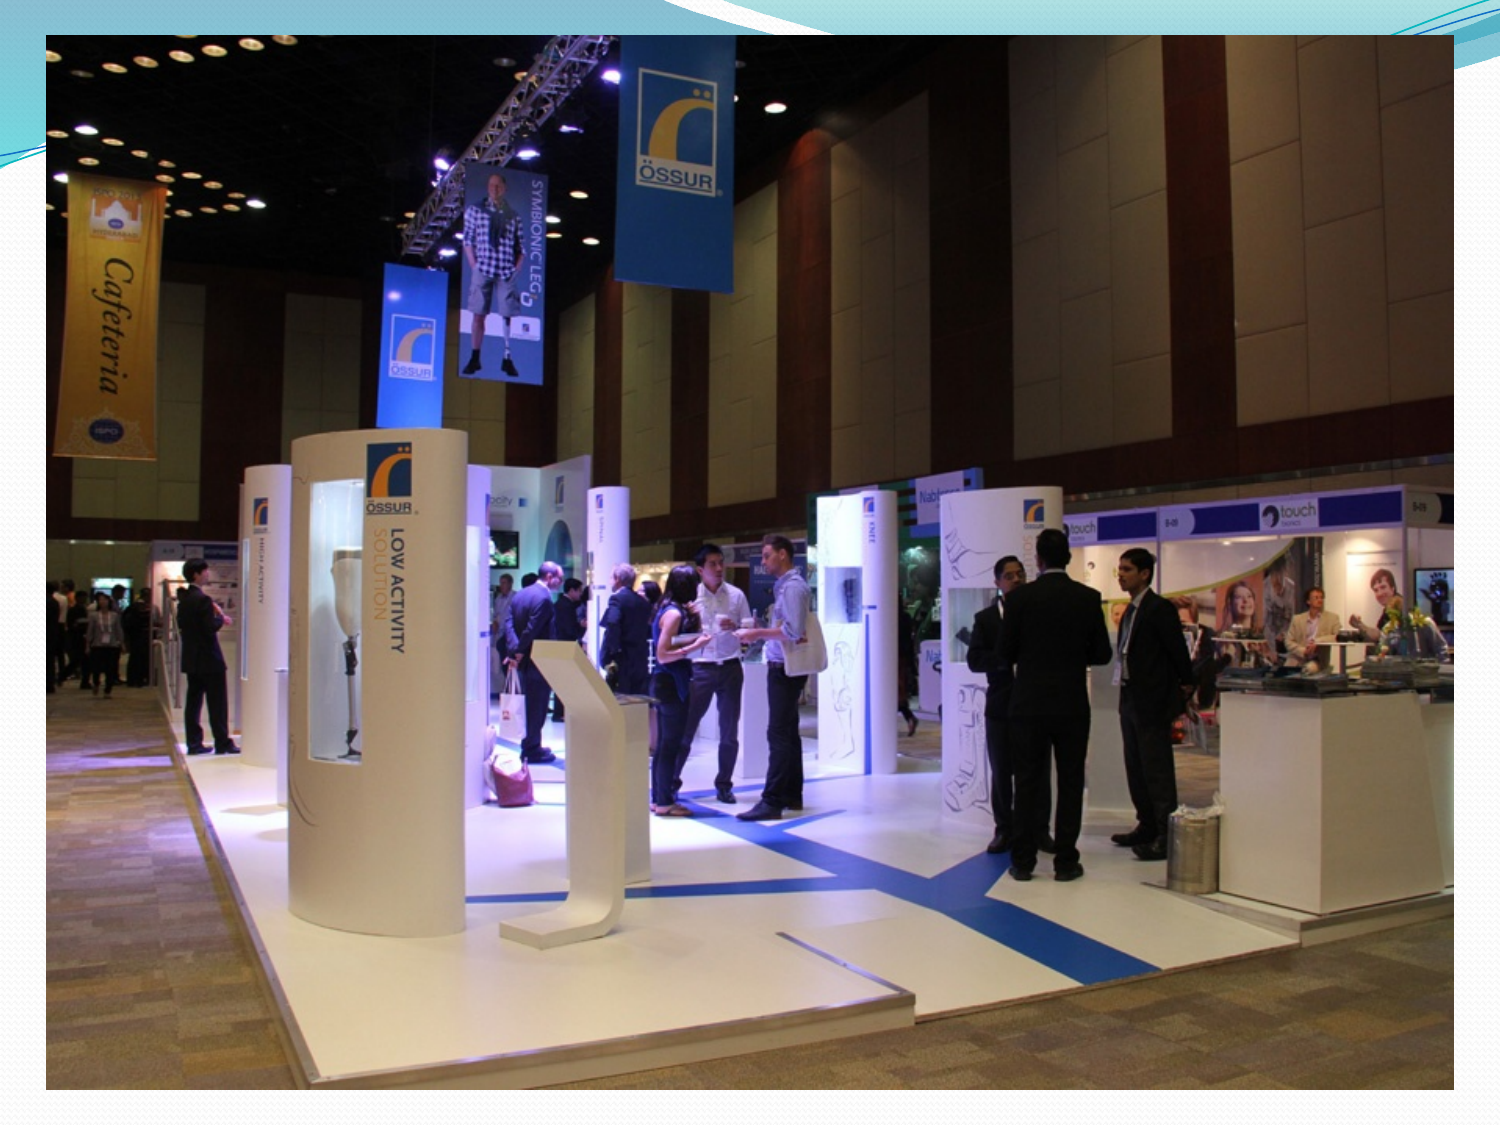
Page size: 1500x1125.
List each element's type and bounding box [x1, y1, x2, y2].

picture [46, 34, 1454, 1091]
